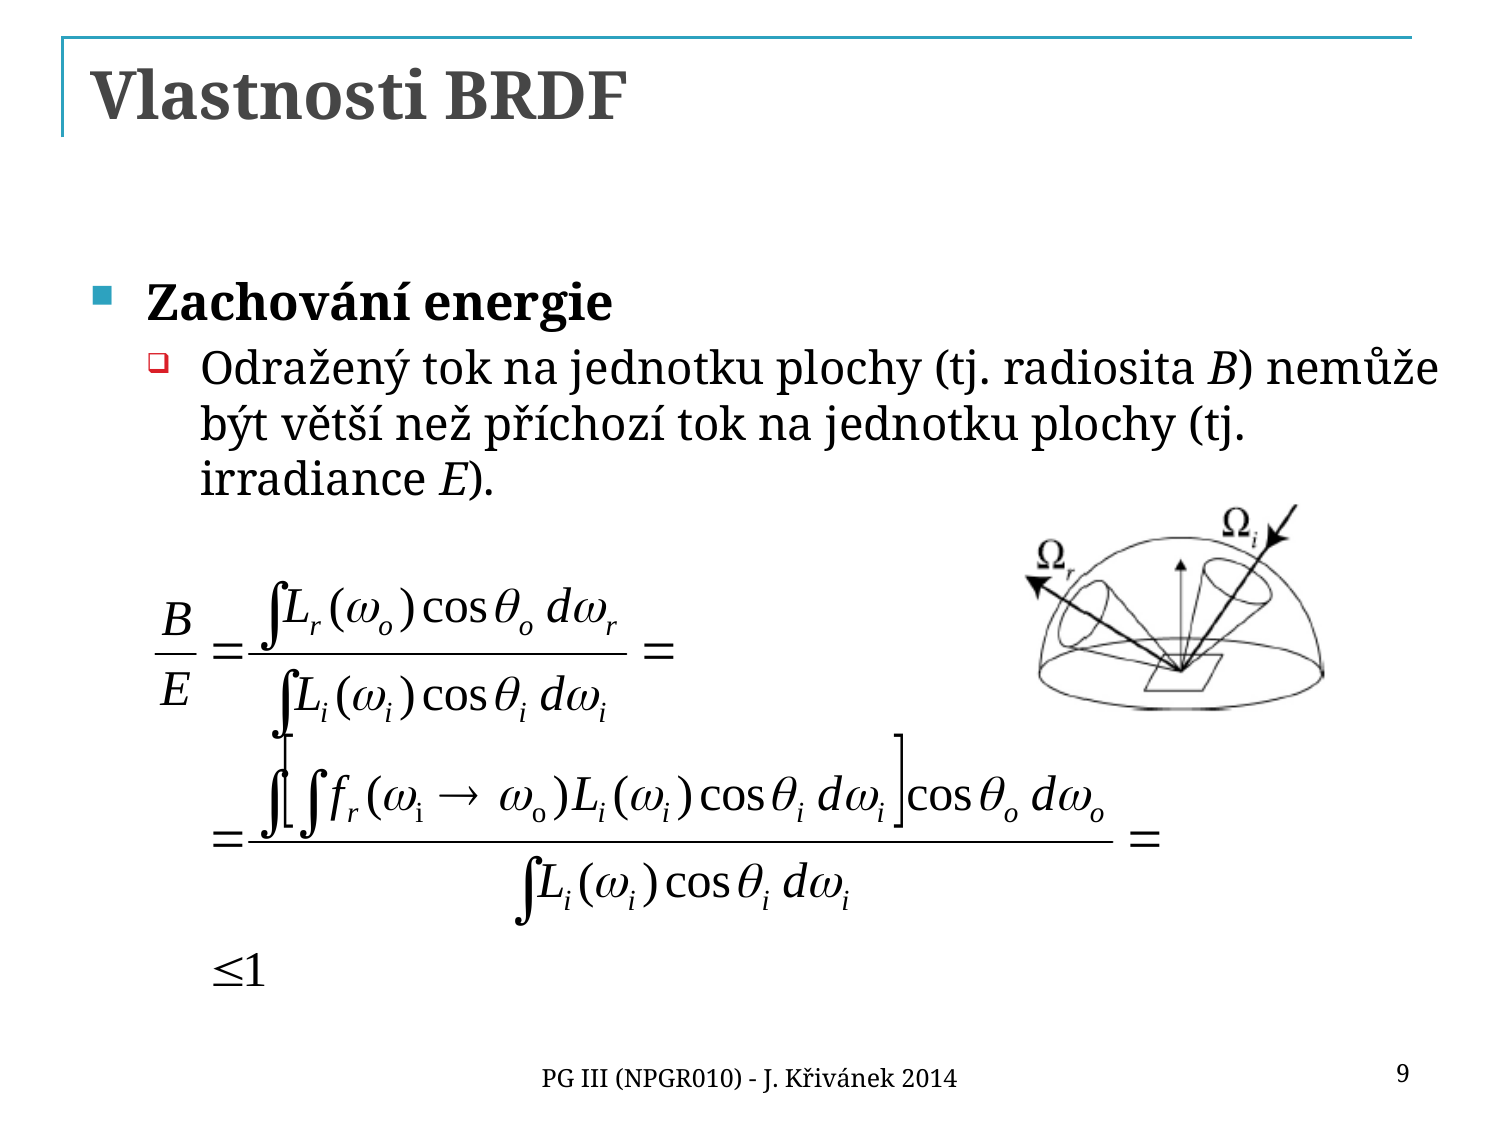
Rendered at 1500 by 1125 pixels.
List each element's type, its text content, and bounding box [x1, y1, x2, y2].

footer PG III (NPGR010) - J. Křivánek 2014 [512, 1024, 988, 1101]
picture [1009, 490, 1432, 744]
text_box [146, 562, 1164, 996]
slide_number 9 [1074, 1023, 1426, 1100]
list Zachování energie Odražený tok na jednotku plochy (tj. radiosita B) nemůže být větší než příchozí tok na jednotku plochy (tj. irradiance E). [74, 262, 1459, 1006]
title Vlastnosti BRDF [74, 45, 1426, 233]
